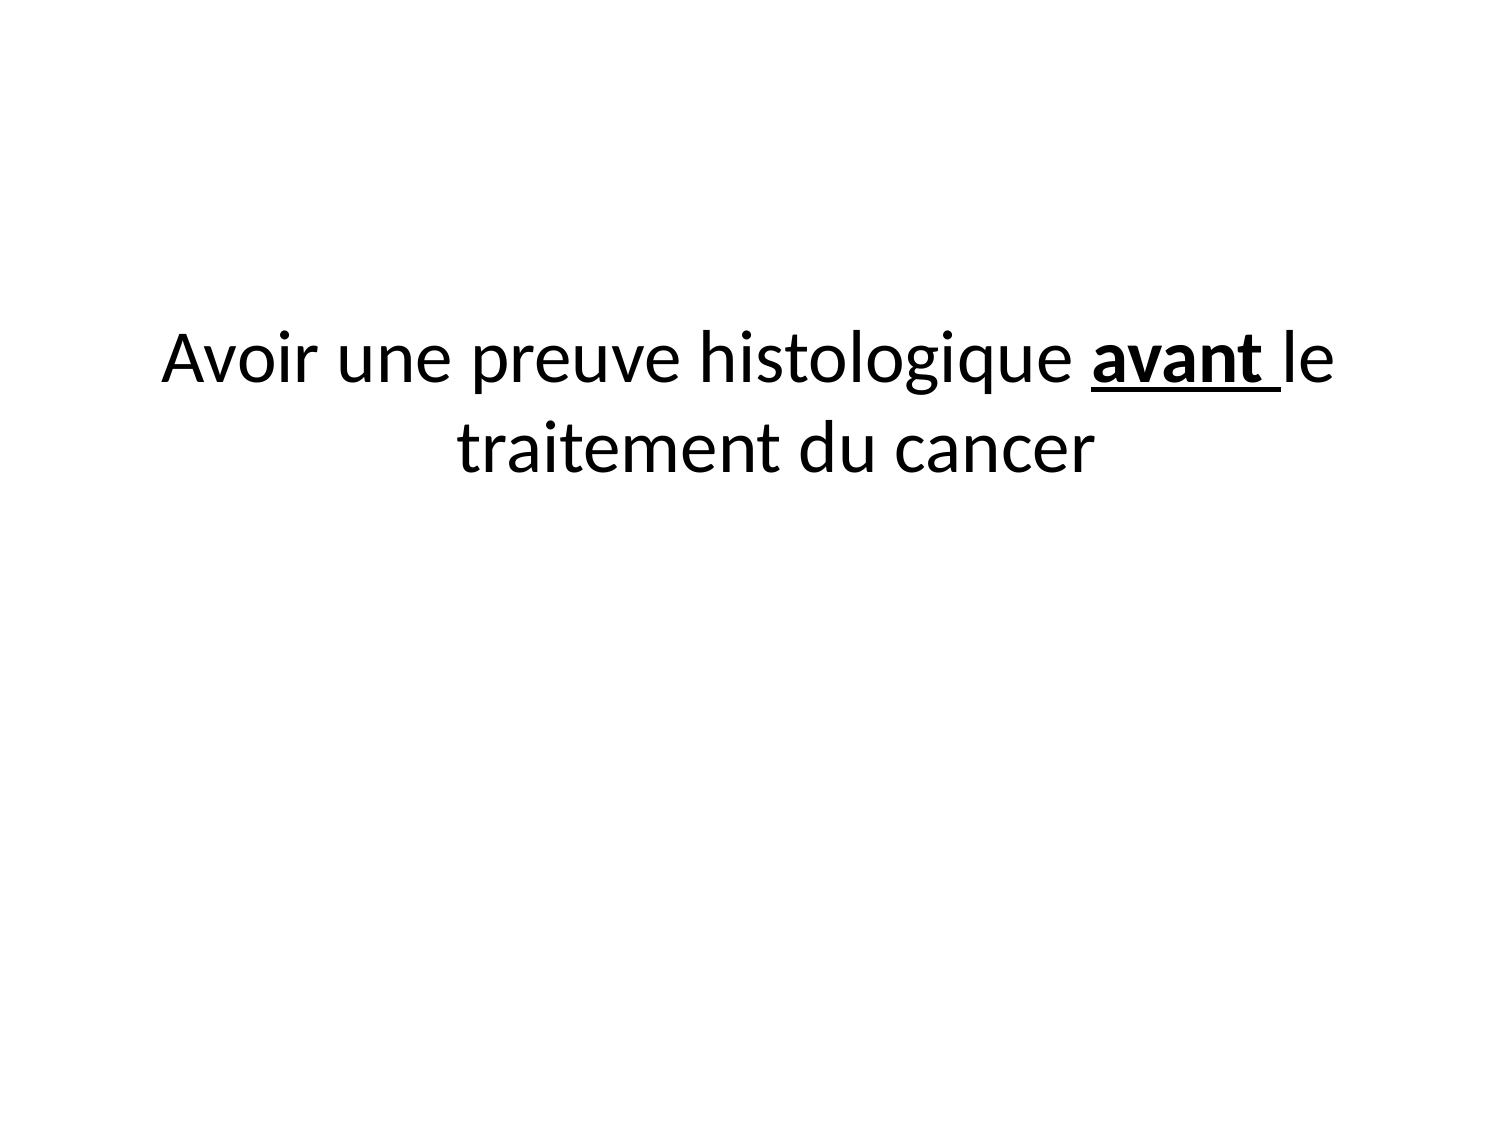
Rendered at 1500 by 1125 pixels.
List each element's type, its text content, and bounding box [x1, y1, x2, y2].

list Avoir une preuve histologique avant le traitement du cancer [111, 299, 1387, 656]
